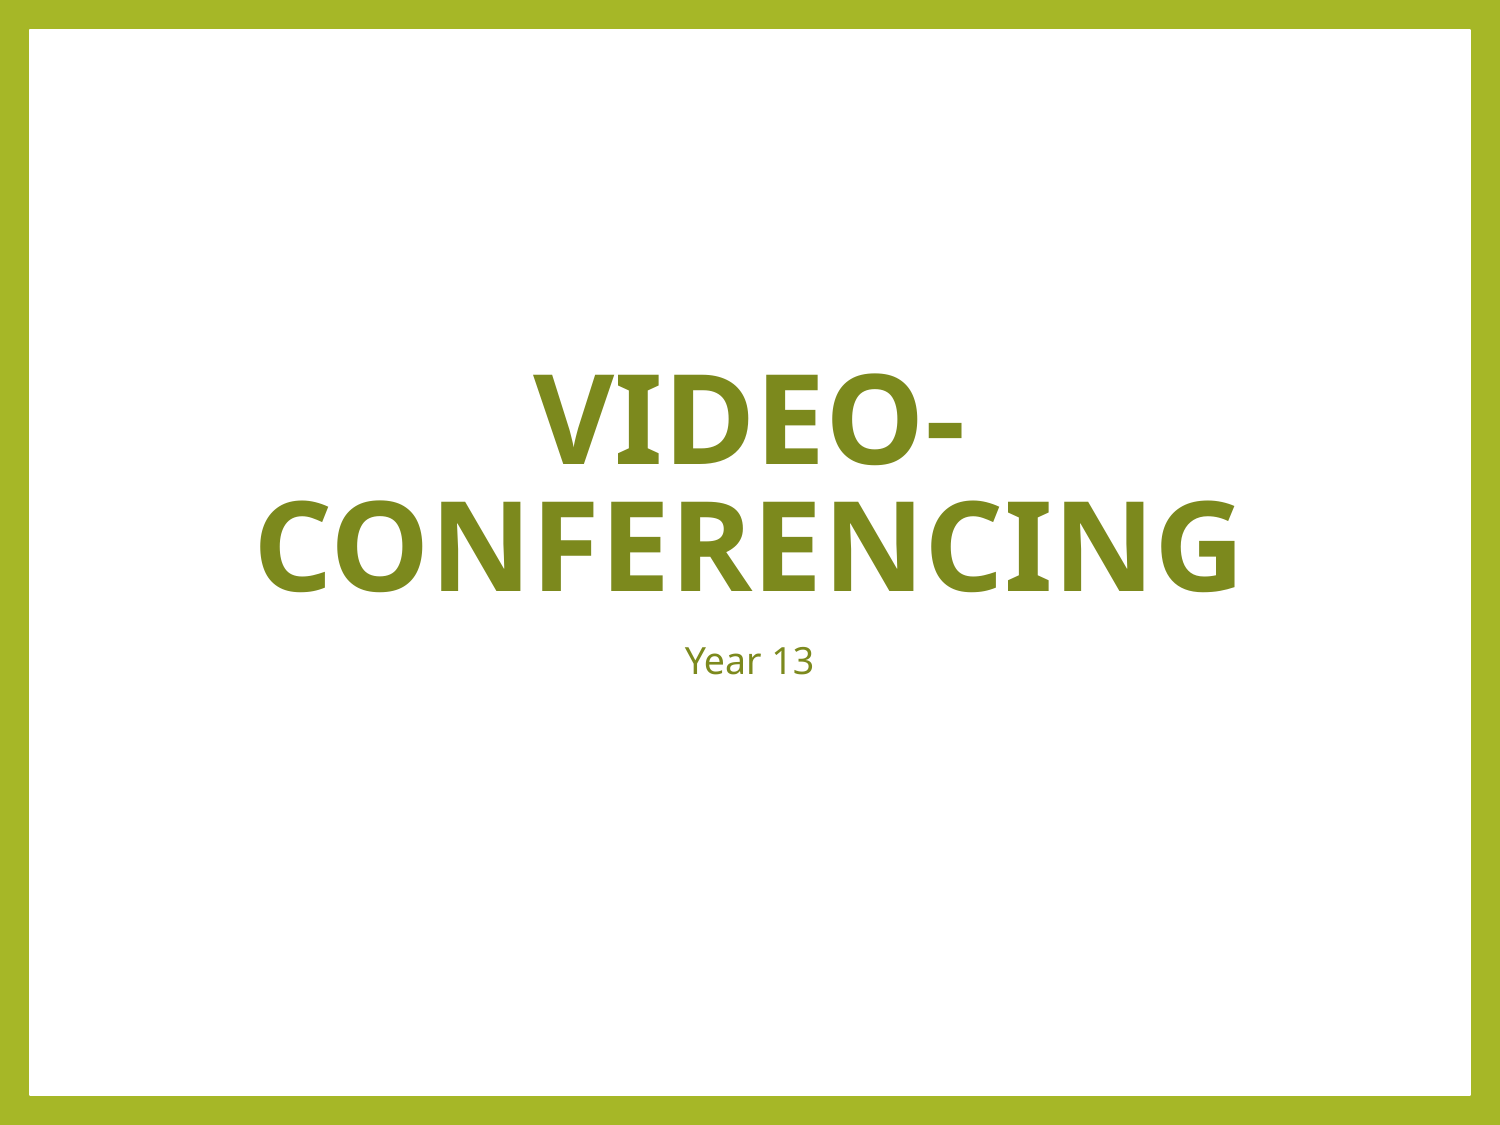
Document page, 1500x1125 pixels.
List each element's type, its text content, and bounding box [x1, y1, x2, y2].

title Video-conferencing [136, 144, 1363, 625]
subtitle Year 13 [210, 634, 1289, 863]
